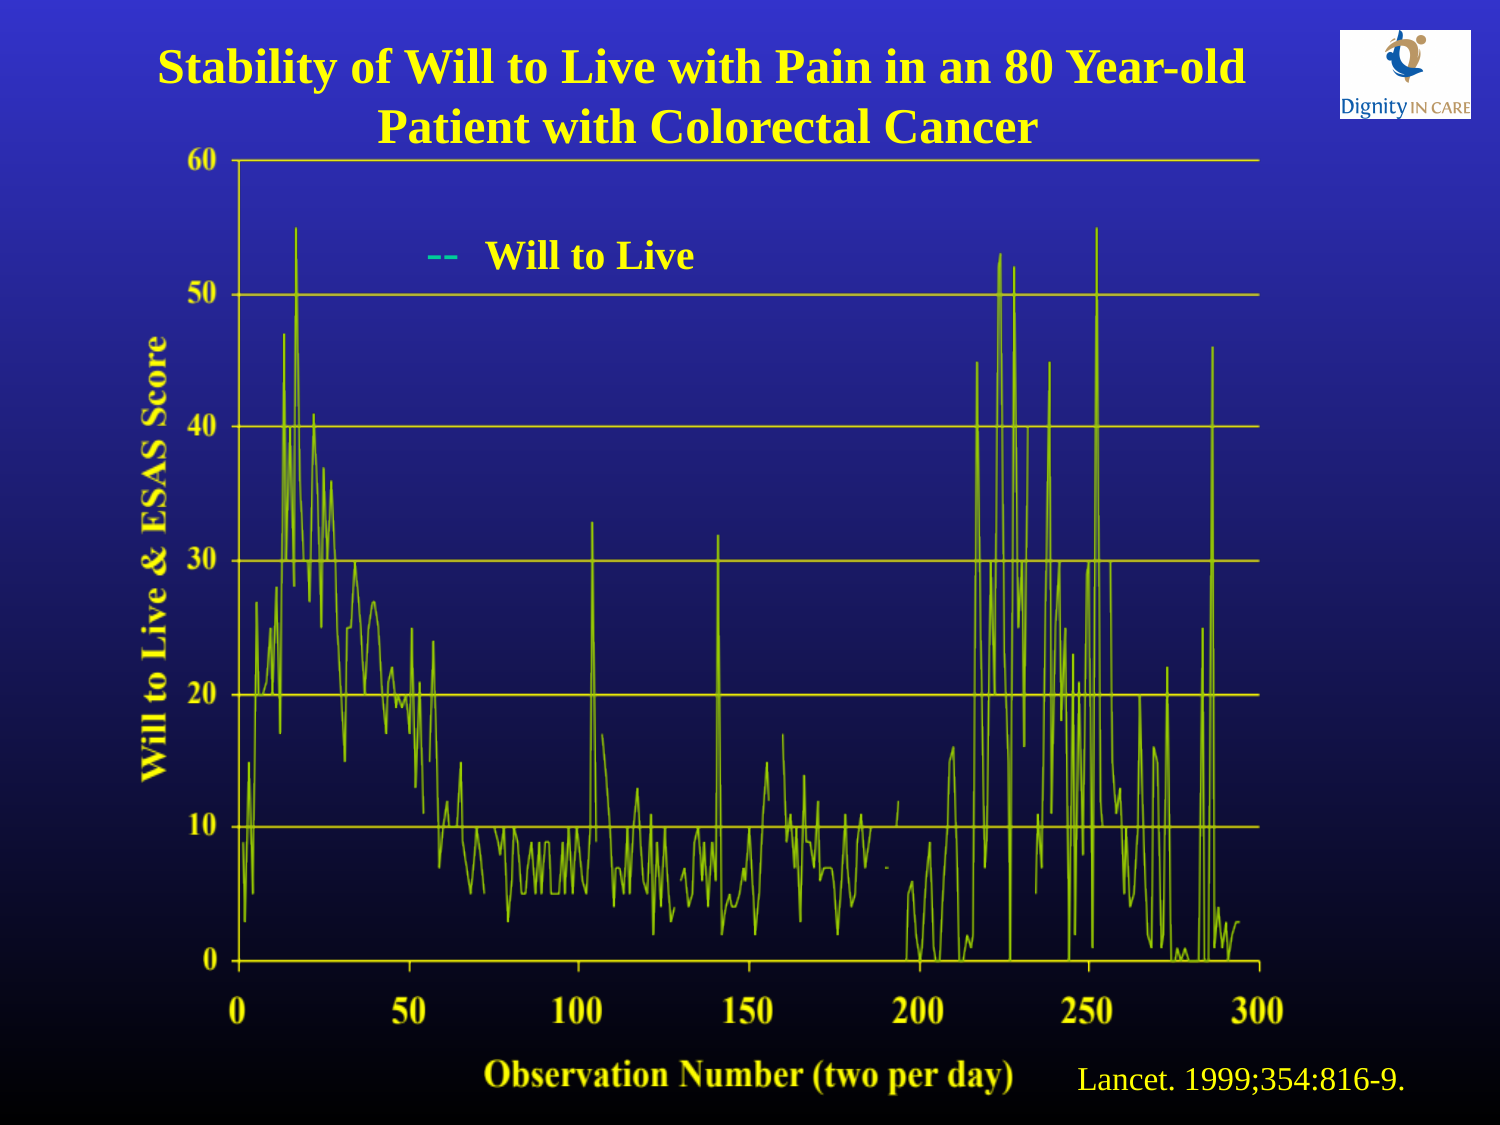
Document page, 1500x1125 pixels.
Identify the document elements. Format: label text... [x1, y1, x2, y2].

text_box Stability of Will to Live with Pain in an 80 Year-old Patient with Colorectal Cancer [66, 0, 1350, 188]
picture [1340, 30, 1471, 120]
text_box Lancet. 1999;354:816-9. [1300, 1049, 1463, 1125]
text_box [99, 110, 1297, 1125]
